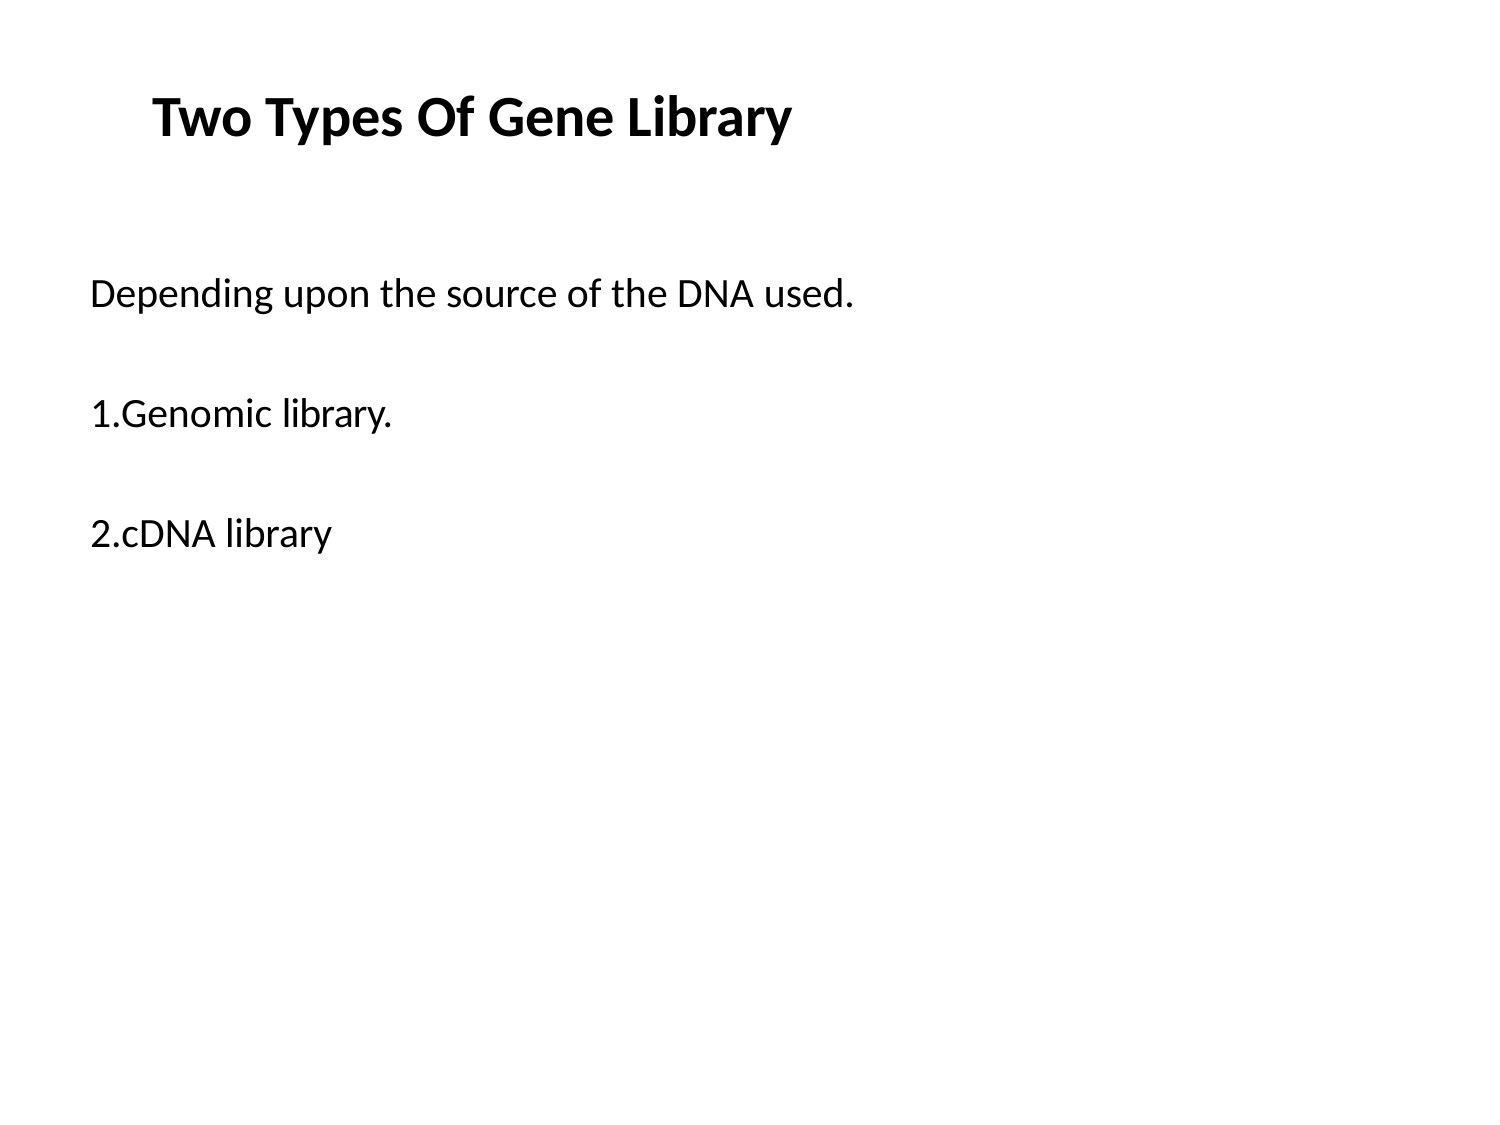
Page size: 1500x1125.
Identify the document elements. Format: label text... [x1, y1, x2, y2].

title Two Types Of Gene Library [150, 75, 1216, 263]
text_box Depending upon the source of the DNA used. 1.Genomic library. 2.cDNA library [87, 263, 1312, 556]
